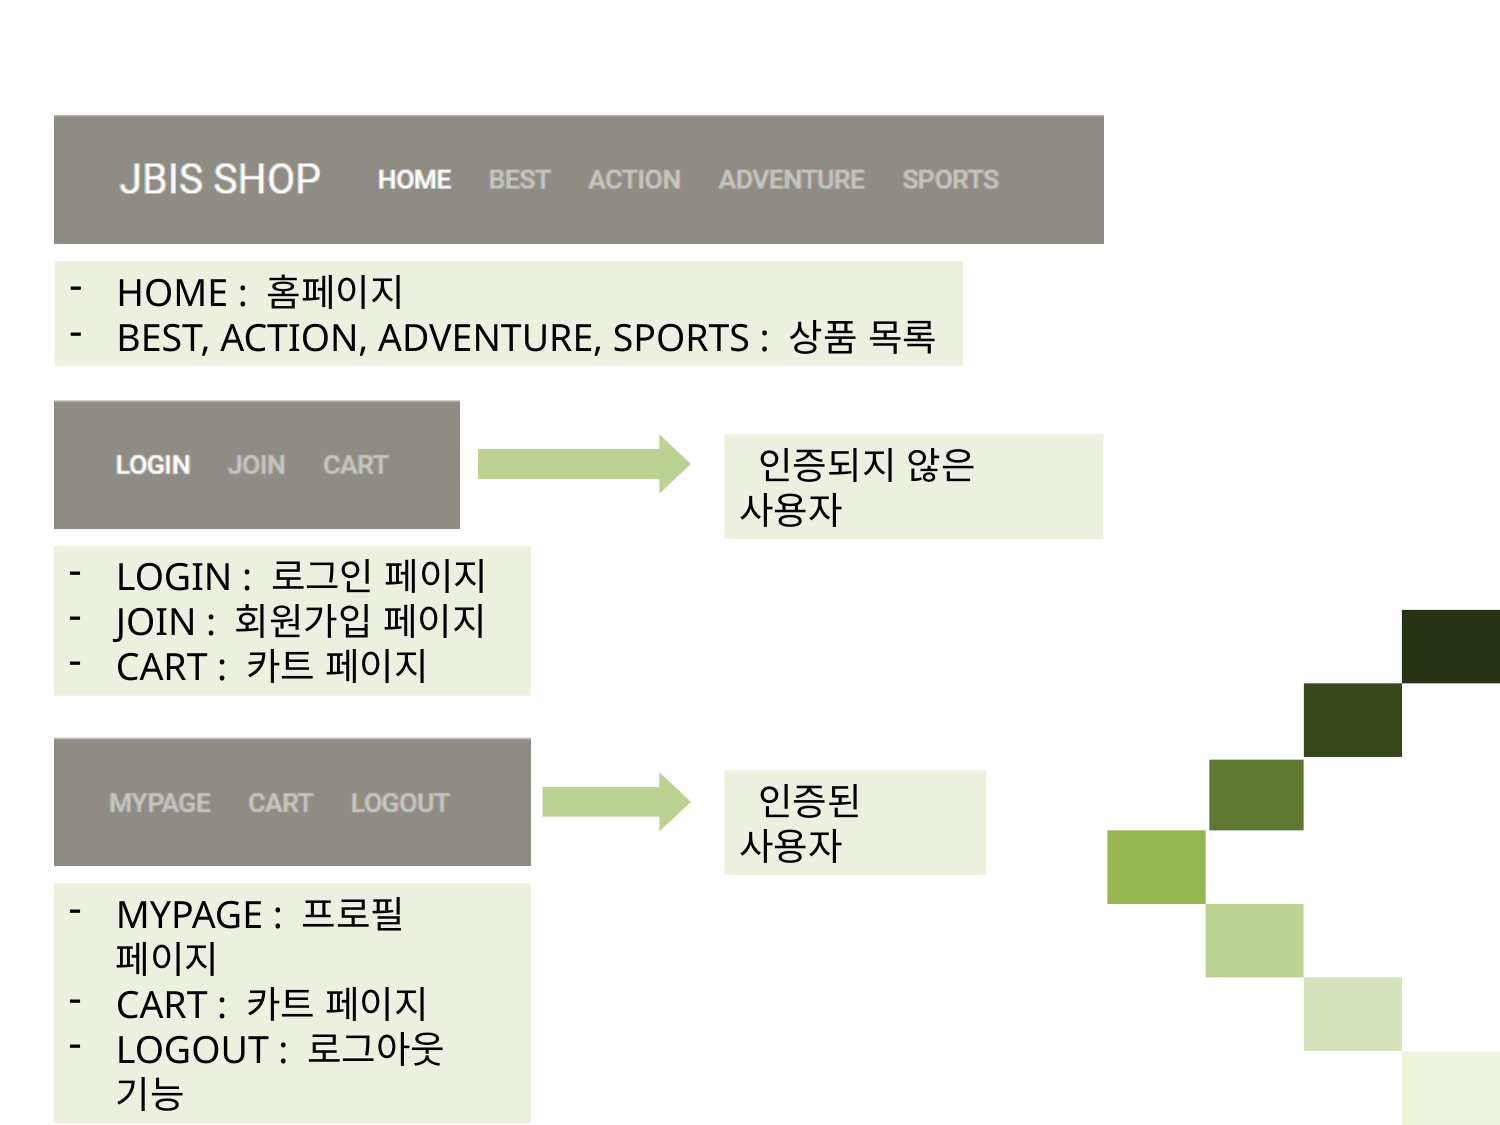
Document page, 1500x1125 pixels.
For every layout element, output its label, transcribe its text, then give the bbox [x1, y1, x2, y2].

text_box MYPAGE : 프로필 페이지 CART : 카트 페이지 LOGOUT : 로그아웃 기능 [54, 883, 531, 1124]
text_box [1107, 609, 1500, 1125]
picture [54, 115, 1104, 244]
text_box HOME : 홈페이지 BEST, ACTION, ADVENTURE, SPORTS : 상품 목록 [54, 261, 963, 366]
picture [54, 398, 460, 529]
text_box 인증된 사용자 [724, 770, 987, 876]
text_box [540, 770, 693, 834]
text_box [476, 432, 693, 496]
picture [53, 735, 531, 866]
text_box 인증되지 않은 사용자 [724, 434, 1104, 540]
text_box LOGIN : 로그인 페이지 JOIN : 회원가입 페이지 CART : 카트 페이지 [54, 546, 531, 696]
